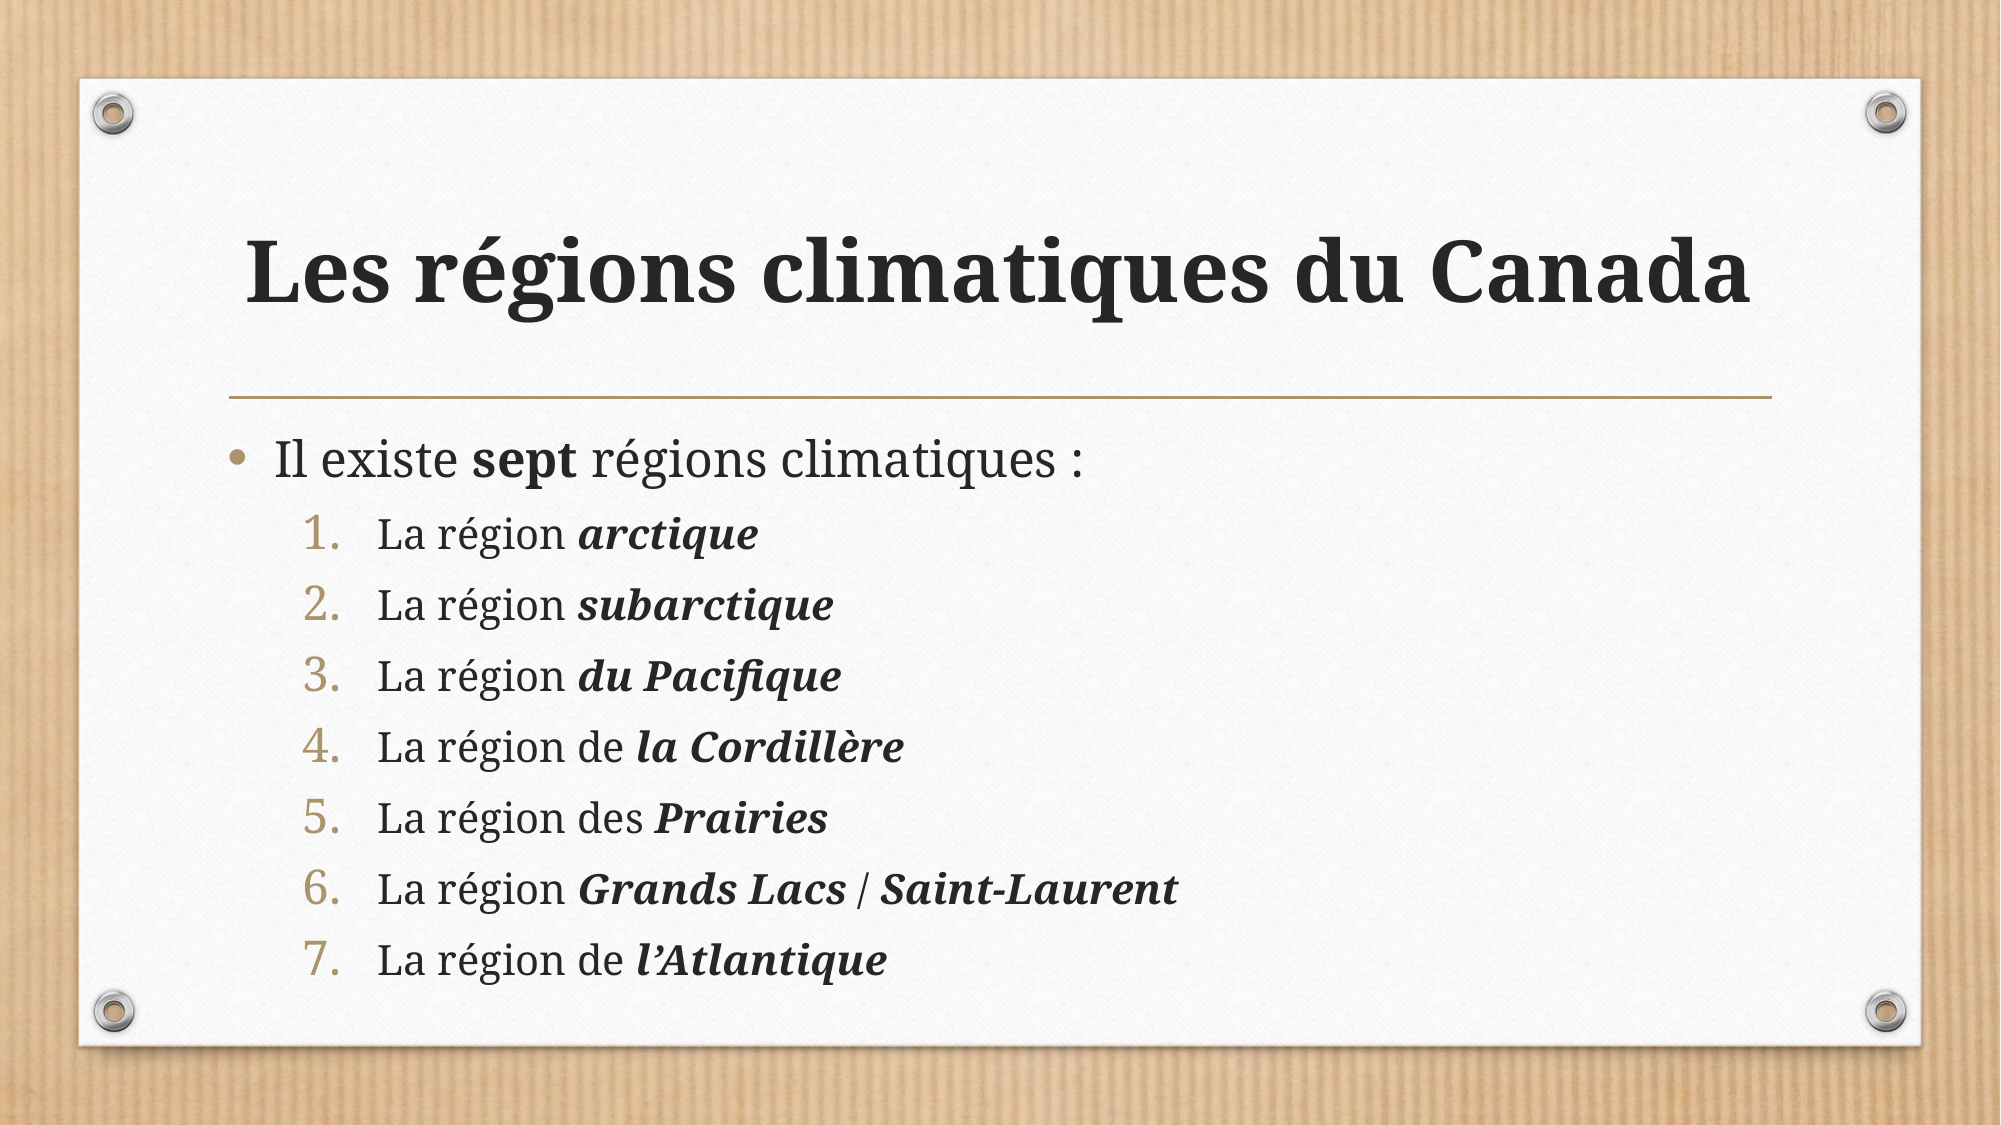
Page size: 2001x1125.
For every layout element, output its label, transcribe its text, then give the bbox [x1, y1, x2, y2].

picture [0, 0, 2001, 1125]
list Il existe sept régions climatiques : La région arctique La région subarctique La région du Pacifique La région de la Cordillère La région des Prairies La région Grands Lacs / Saint-Laurent La région de l’Atlantique [212, 419, 1788, 1009]
title Les régions climatiques du Canada [212, 161, 1788, 375]
